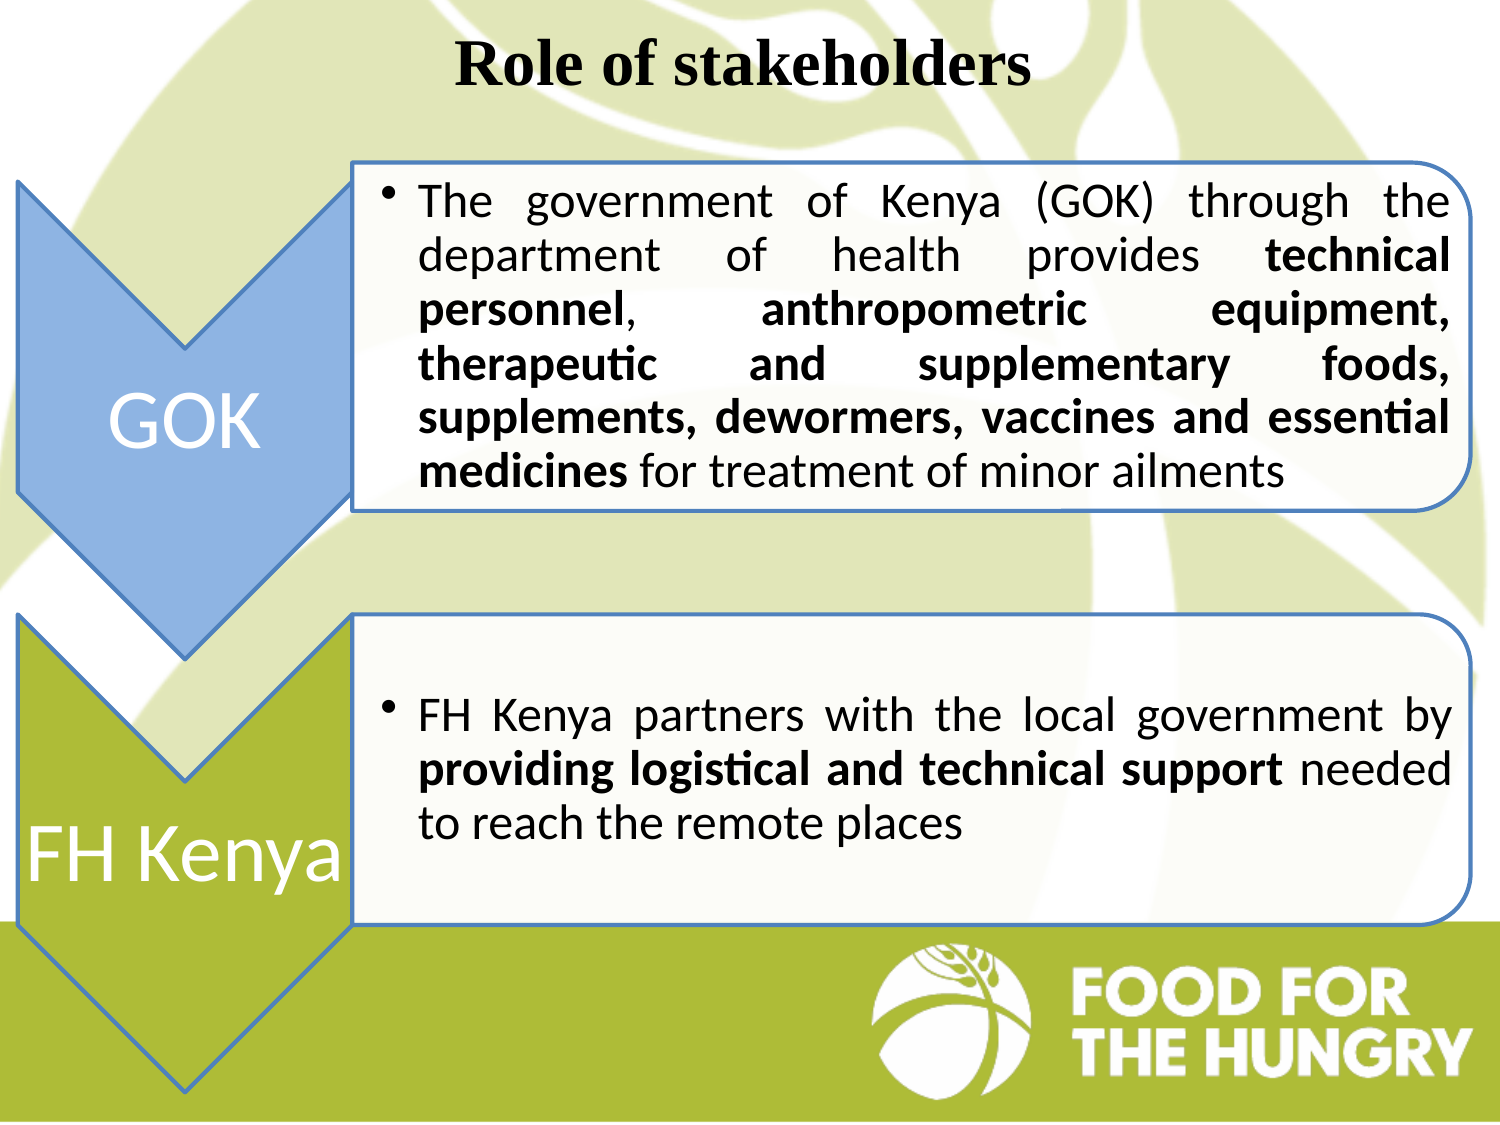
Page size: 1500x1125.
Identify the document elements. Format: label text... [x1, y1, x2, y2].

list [17, 160, 1471, 1095]
picture [0, 0, 1500, 1125]
title Role of stakeholders [17, 4, 1471, 114]
